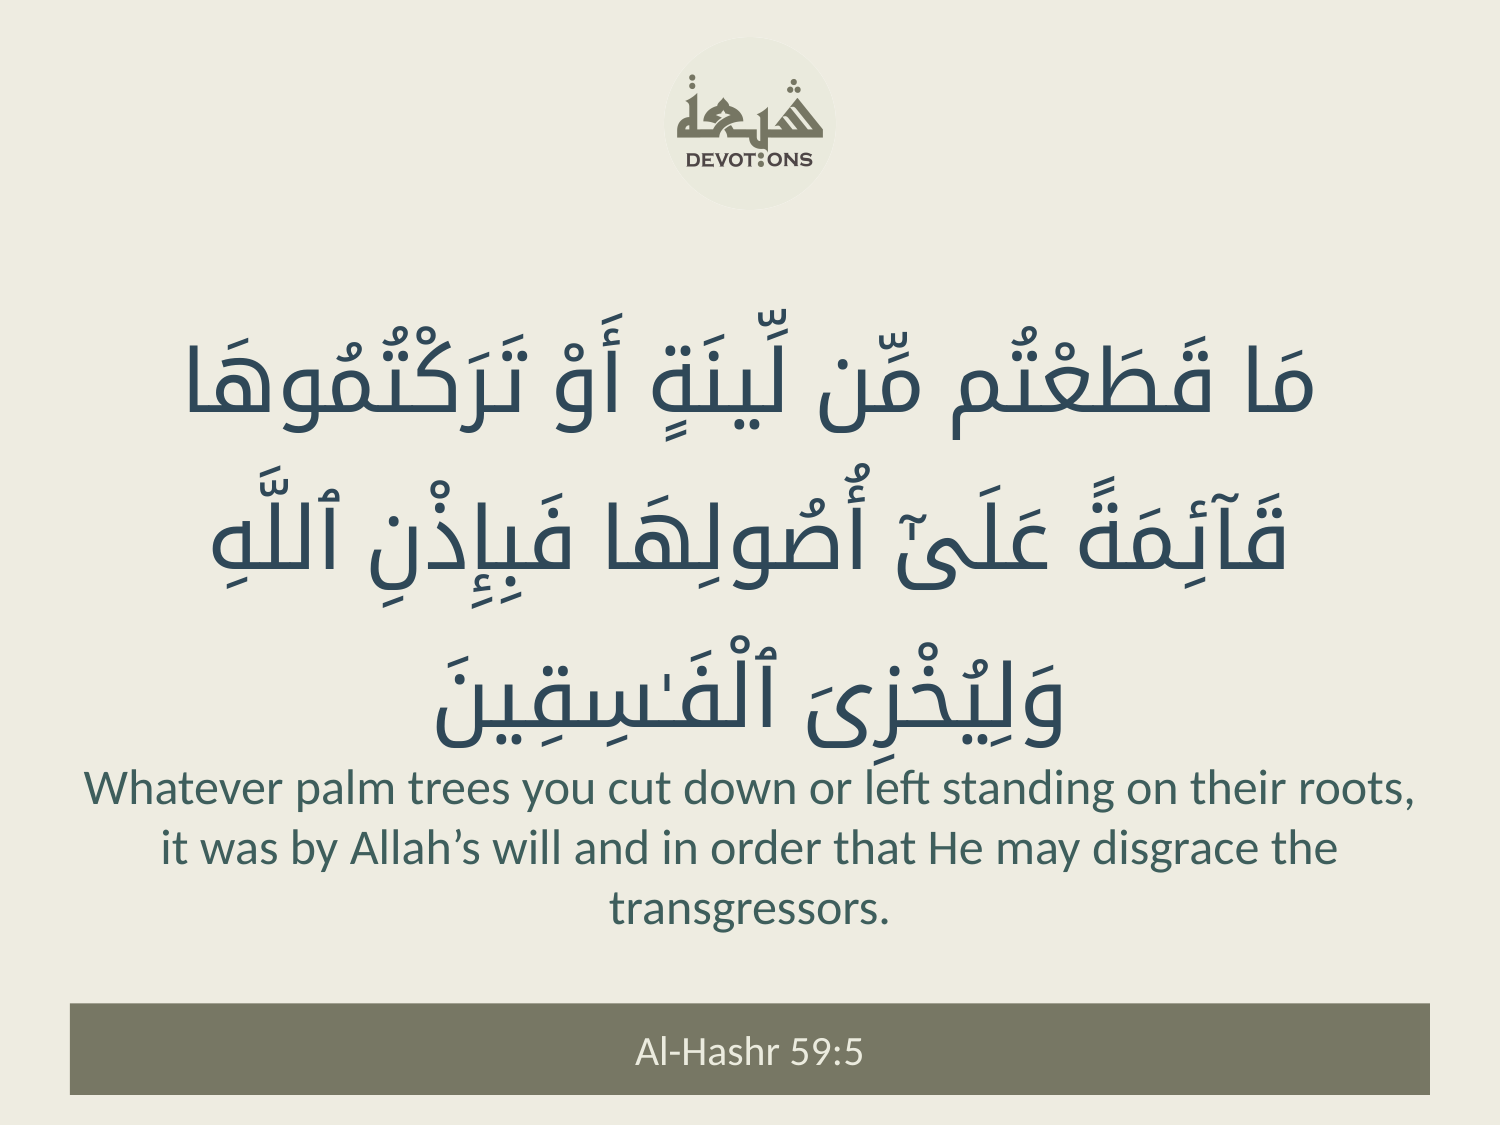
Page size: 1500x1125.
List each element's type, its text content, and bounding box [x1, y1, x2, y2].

list Al-Hashr 59:5 [69, 1003, 1430, 1095]
list مَا قَطَعْتُم مِّن لِّينَةٍ أَوْ تَرَكْتُمُوهَا قَآئِمَةً عَلَىٰٓ أُصُولِهَا فَبِإِذْنِ ٱللَّهِ وَلِيُخْزِىَ ٱلْفَـٰسِقِينَ Whatever palm trees you cut down or left standing on their roots, it was by Allah’s will and in order that He may disgrace the transgressors. [69, 203, 1430, 1003]
picture [656, 29, 844, 203]
